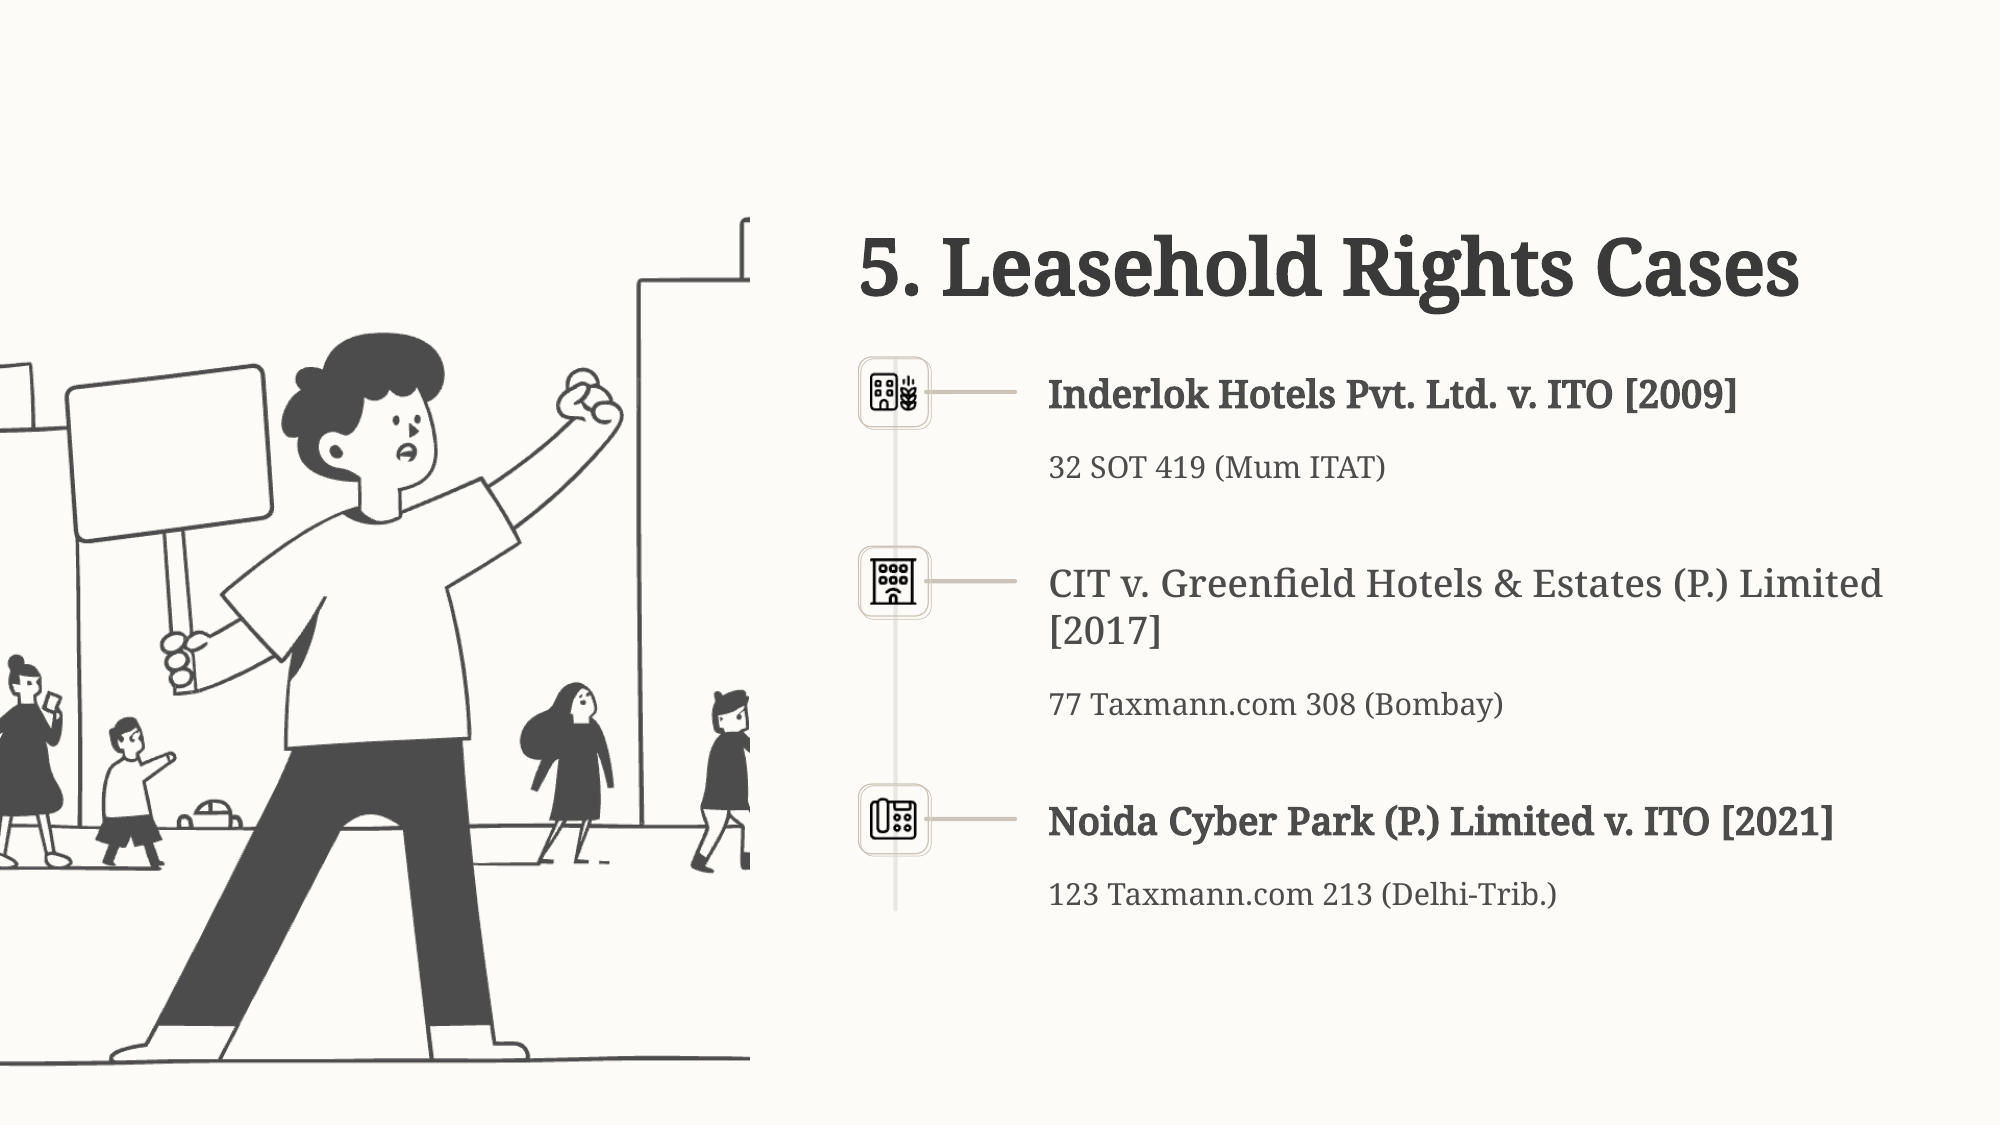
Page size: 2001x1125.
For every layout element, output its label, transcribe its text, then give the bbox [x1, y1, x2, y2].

text_box [858, 784, 929, 854]
text_box 5. Leasehold Rights Cases [858, 213, 1806, 311]
picture [870, 552, 917, 611]
text_box [931, 389, 1018, 395]
text_box Noida Cyber Park (P.) Limited v. ITO [2021] [1048, 794, 1847, 844]
text_box 123 Taxmann.com 213 (Delhi-Trib.) [1048, 861, 1892, 912]
text_box [931, 816, 1018, 822]
text_box [858, 356, 929, 427]
text_box CIT v. Greenfield Hotels & Estates (P.) Limited [2017] [1048, 556, 1892, 654]
text_box 32 SOT 419 (Mum ITAT) [1048, 434, 1892, 485]
text_box [893, 430, 898, 546]
text_box 77 Taxmann.com 308 (Bombay) [1048, 672, 1892, 722]
picture [870, 789, 917, 848]
text_box [893, 857, 898, 912]
picture [870, 362, 917, 421]
picture [0, 0, 750, 1125]
text_box Inderlok Hotels Pvt. Ltd. v. ITO [2009] [1048, 367, 1748, 416]
text_box [858, 546, 929, 617]
text_box [931, 579, 1018, 584]
text_box [893, 619, 898, 784]
